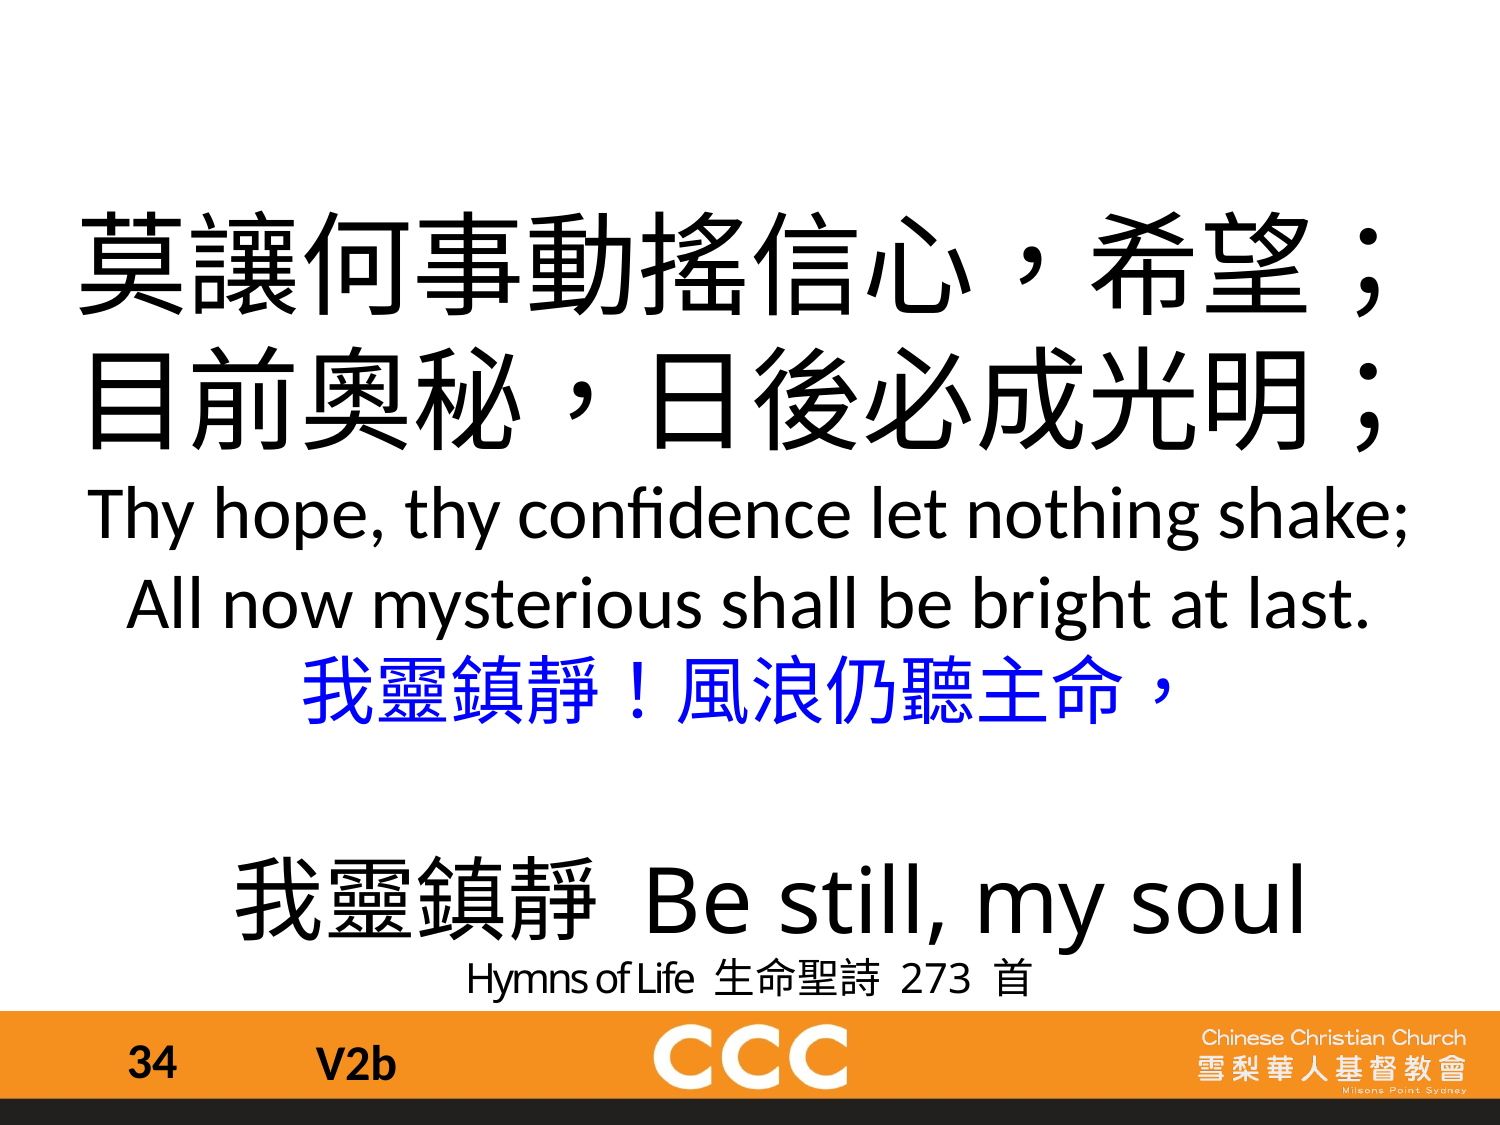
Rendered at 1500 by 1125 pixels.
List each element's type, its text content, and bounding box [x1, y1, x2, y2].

slide_number 34 [112, 1020, 215, 1094]
text_box 莫讓何事動搖信心，希望； 目前奧秘，日後必成光明； Thy hope, thy confidence let nothing shake; All now mysterious shall be bright at last. 我靈鎮靜！風浪仍聽主命， [0, 51, 1500, 741]
text_box V2b [301, 1023, 431, 1099]
text_box 我靈鎮靜 Be still, my soul Hymns of Life 生命聖詩 273 首 [0, 834, 1500, 1010]
picture [0, 1011, 1500, 1125]
